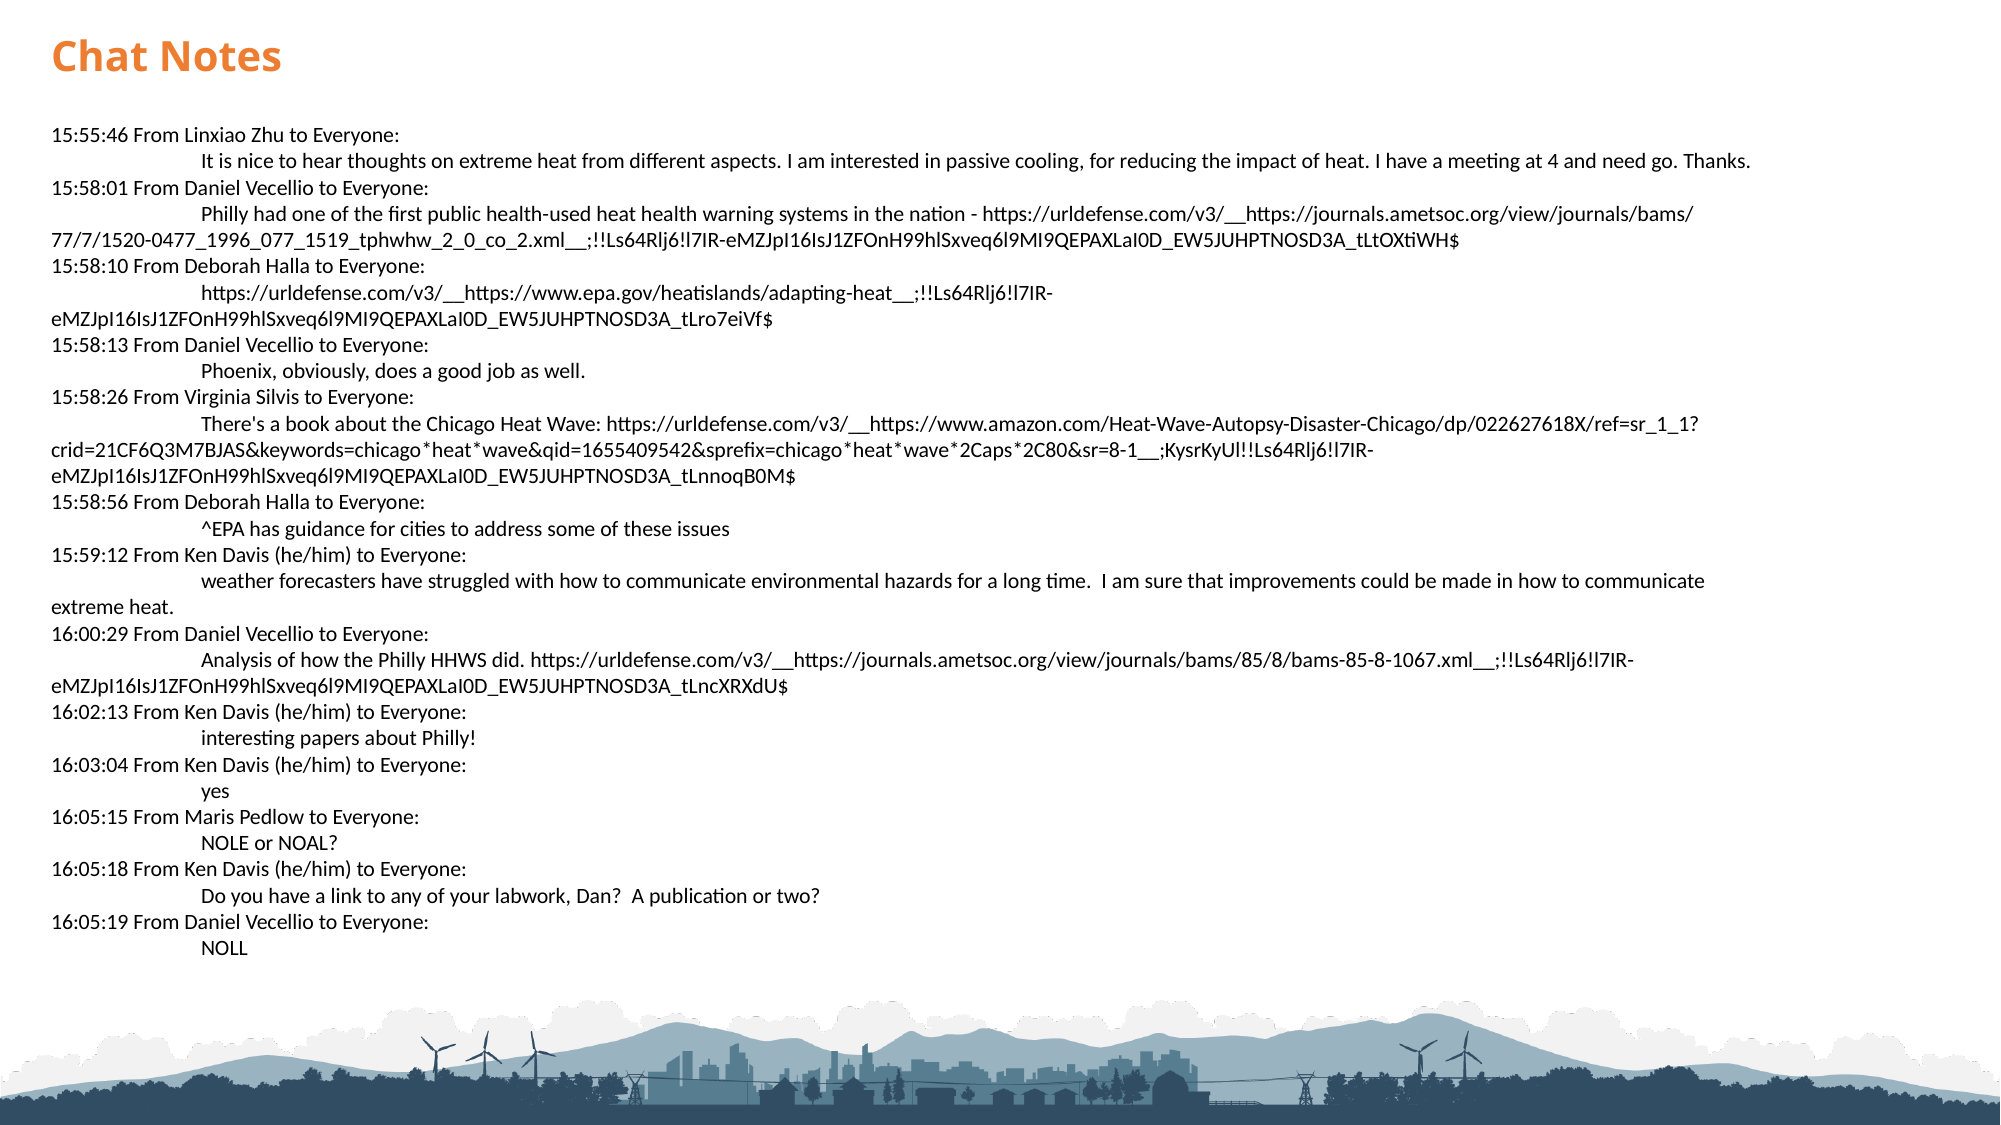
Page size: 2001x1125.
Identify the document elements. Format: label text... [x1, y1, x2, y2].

text_box 15:55:46 From Linxiao Zhu to Everyone: It is nice to hear thoughts on extreme heat from different aspects. I am interested in passive cooling, for reducing the impact of heat. I have a meeting at 4 and need go. Thanks. 15:58:01 From Daniel Vecellio to Everyone: Philly had one of the first public health-used heat health warning systems in the nation - https://urldefense.com/v3/__https://journals.ametsoc.org/view/journals/bams/77/7/1520-0477_1996_077_1519_tphwhw_2_0_co_2.xml__;!!Ls64Rlj6!l7IR-eMZJpI16IsJ1ZFOnH99hlSxveq6l9MI9QEPAXLaI0D_EW5JUHPTNOSD3A_tLtOXtiWH$ 15:58:10 From Deborah Halla to Everyone: https://urldefense.com/v3/__https://www.epa.gov/heatislands/adapting-heat__;!!Ls64Rlj6!l7IR-eMZJpI16IsJ1ZFOnH99hlSxveq6l9MI9QEPAXLaI0D_EW5JUHPTNOSD3A_tLro7eiVf$ 15:58:13 From Daniel Vecellio to Everyone: Phoenix, obviously, does a good job as well. 15:58:26 From Virginia Silvis to Everyone: There's a book about the Chicago Heat Wave: https://urldefense.com/v3/__https://www.amazon.com/Heat-Wave-Autopsy-Disaster-Chicago/dp/022627618X/ref=sr_1_1?crid=21CF6Q3M7BJAS&keywords=chicago*heat*wave&qid=1655409542&sprefix=chicago*heat*wave*2Caps*2C80&sr=8-1__;KysrKyUl!!Ls64Rlj6!l7IR-eMZJpI16IsJ1ZFOnH99hlSxveq6l9MI9QEPAXLaI0D_EW5JUHPTNOSD3A_tLnnoqB0M$ 15:58:56 From Deborah Halla to Everyone: ^EPA has guidance for cities to address some of these issues 15:59:12 From Ken Davis (he/him) to Everyone: weather forecasters have struggled with how to communicate environmental hazards for a long time. I am sure that improvements could be made in how to communicate extreme heat. 16:00:29 From Daniel Vecellio to Everyone: Analysis of how the Philly HHWS did. https://urldefense.com/v3/__https://journals.ametsoc.org/view/journals/bams/85/8/bams-85-8-1067.xml__;!!Ls64Rlj6!l7IR-eMZJpI16IsJ1ZFOnH99hlSxveq6l9MI9QEPAXLaI0D_EW5JUHPTNOSD3A_tLncXRXdU$ 16:02:13 From Ken Davis (he/him) to Everyone: interesting papers about Philly! 16:03:04 From Ken Davis (he/him) to Everyone: yes 16:05:15 From Maris Pedlow to Everyone: NOLE or NOAL? 16:05:18 From Ken Davis (he/him) to Everyone: Do you have a link to any of your labwork, Dan? A publication or two? 16:05:19 From Daniel Vecellio to Everyone: NOLL [36, 113, 1773, 1013]
text_box Chat Notes [36, 22, 1037, 87]
picture [0, 966, 2000, 1125]
